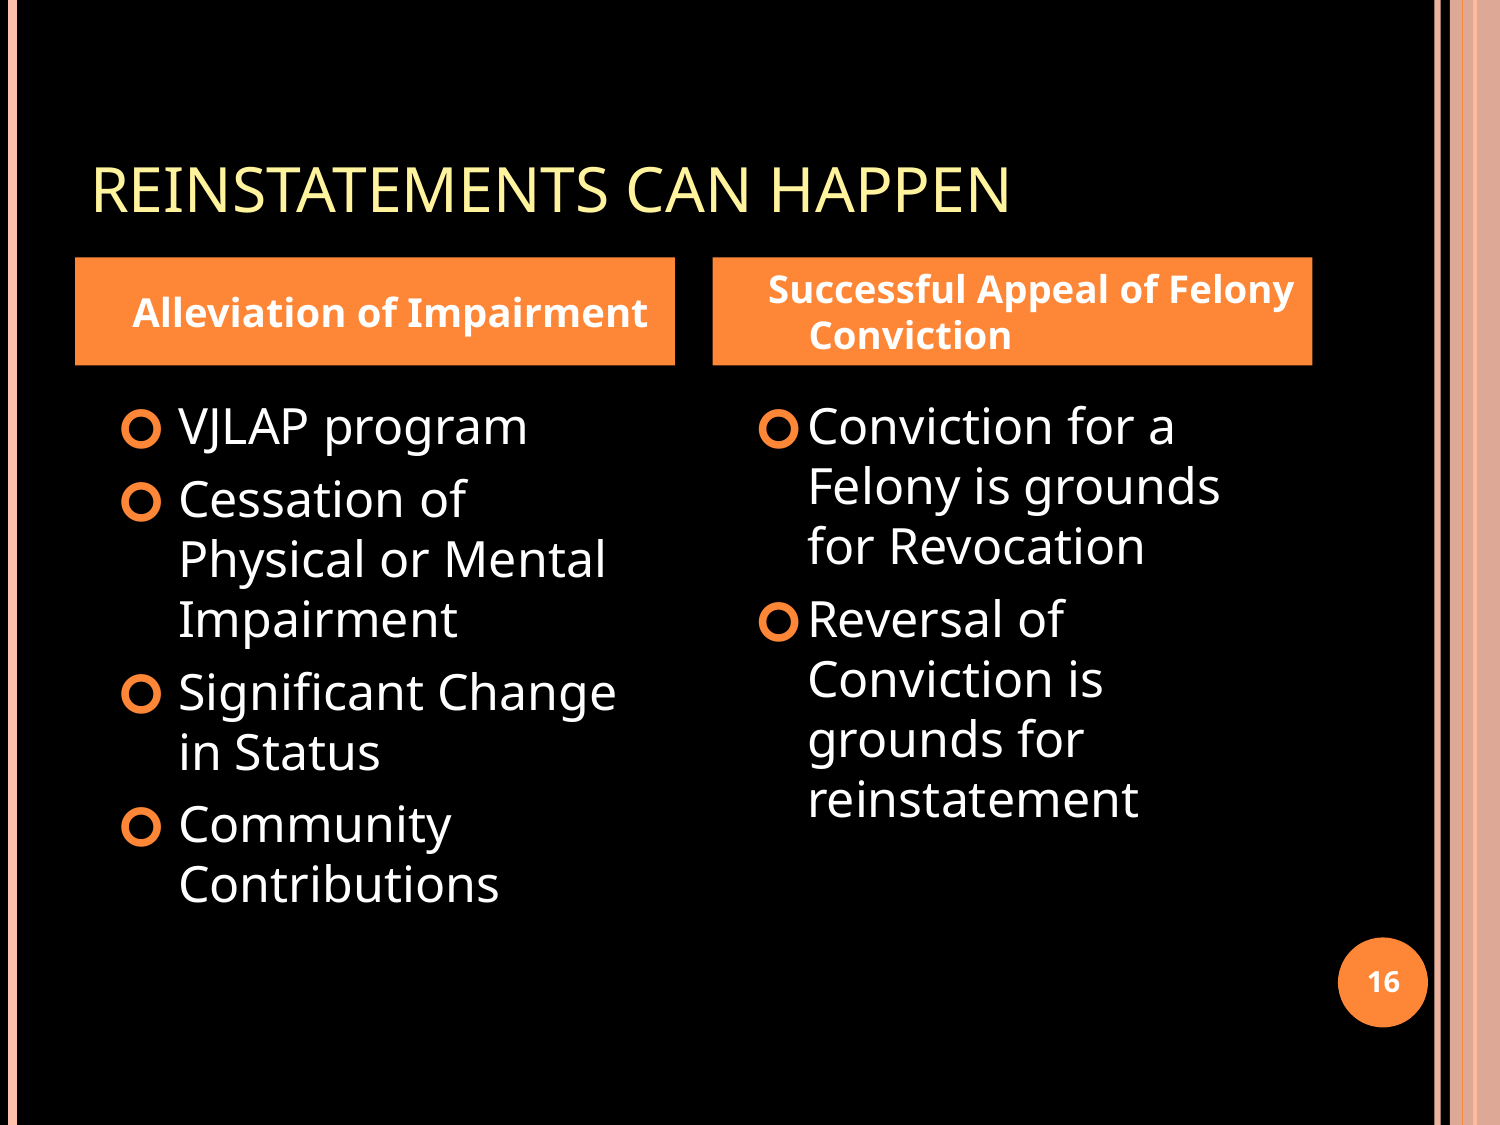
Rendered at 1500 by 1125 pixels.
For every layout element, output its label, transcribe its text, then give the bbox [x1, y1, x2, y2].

list VJLAP program Cessation of Physical or Mental Impairment Significant Change in Status Community Contributions [75, 387, 675, 1025]
list Conviction for a Felony is grounds for Revocation Reversal of Conviction is grounds for reinstatement [717, 387, 1318, 1025]
list Alleviation of Impairment [75, 257, 675, 366]
list Successful Appeal of Felony Conviction [712, 257, 1313, 366]
slide_number 16 [1333, 940, 1434, 1027]
title Reinstatements Can Happen [75, 44, 1313, 233]
